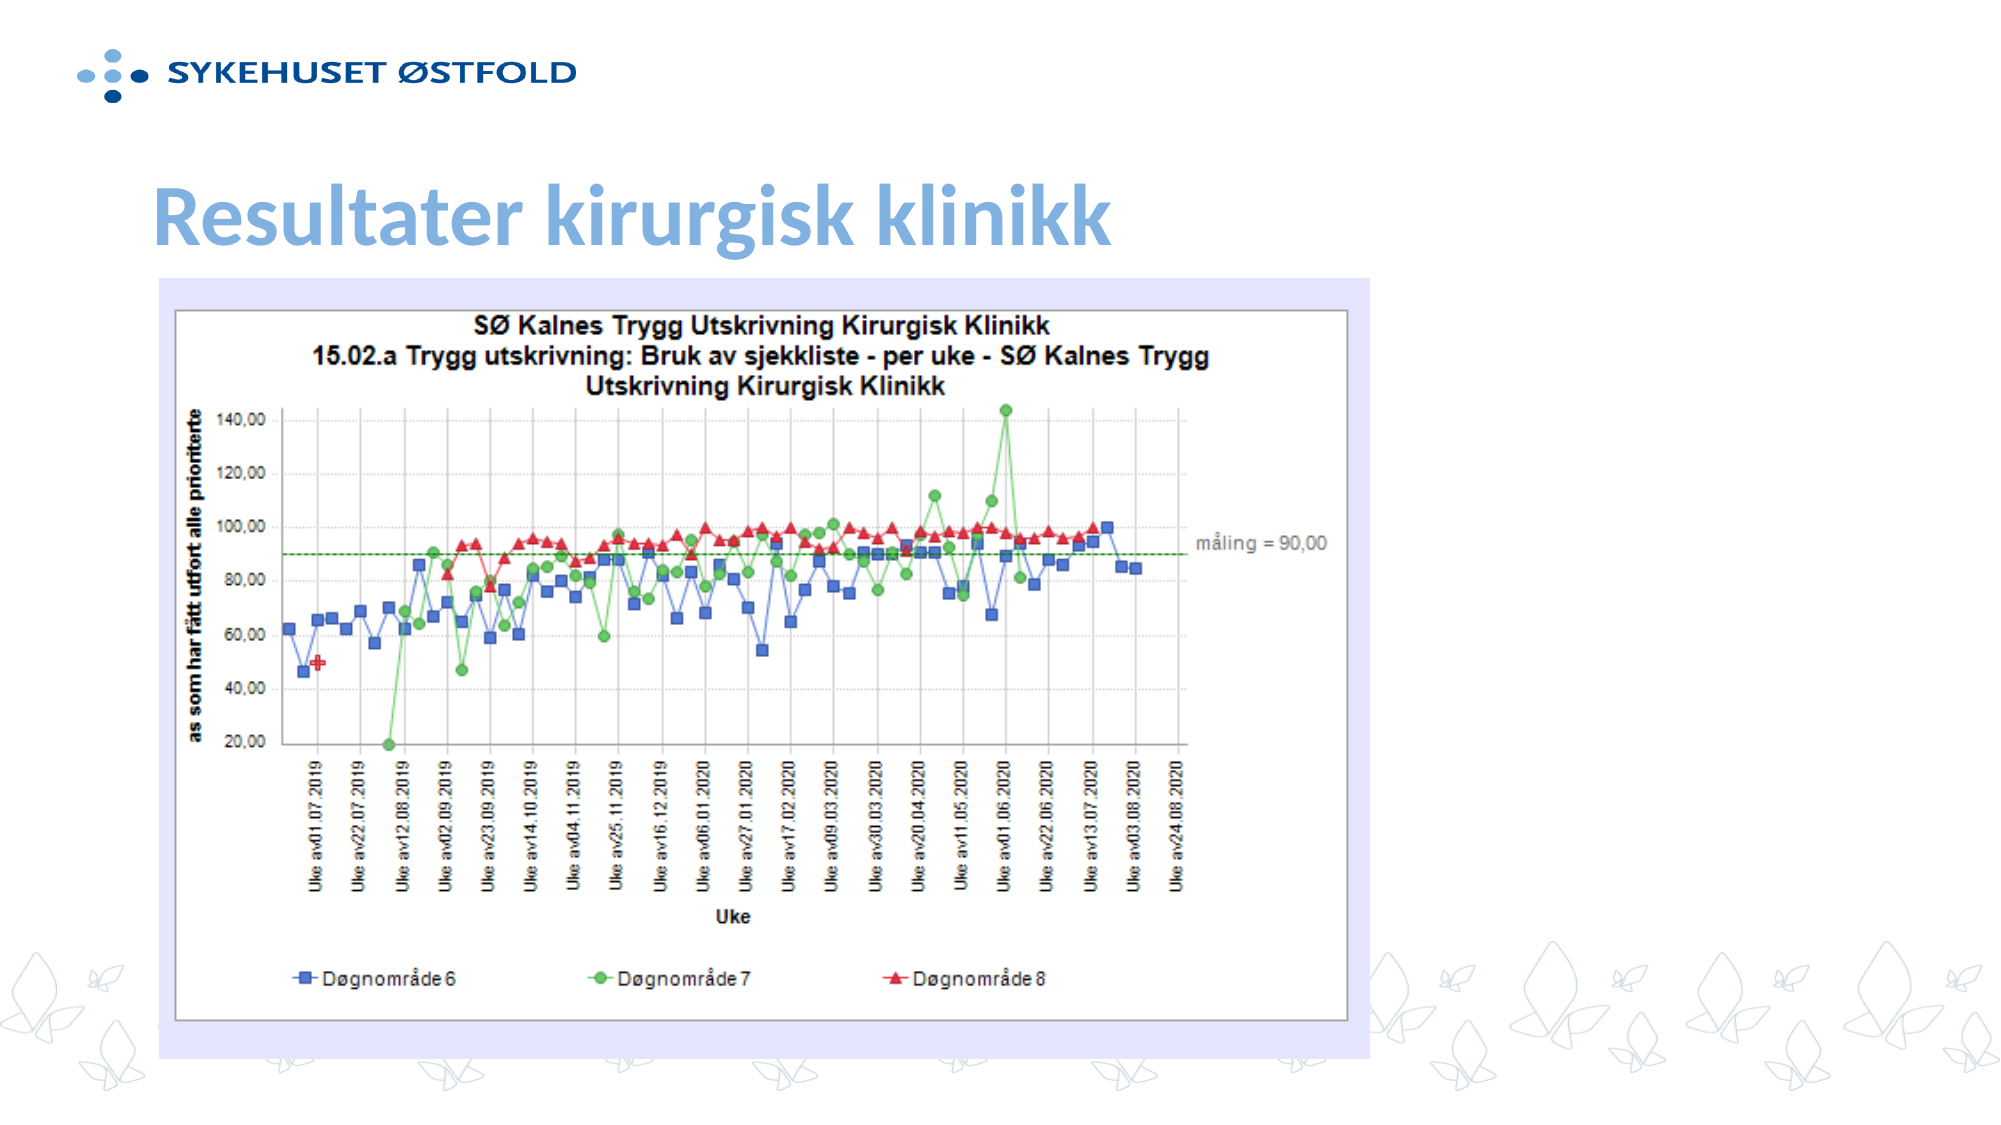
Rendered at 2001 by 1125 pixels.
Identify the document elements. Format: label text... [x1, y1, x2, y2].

picture [0, 277, 2000, 1091]
title Resultater kirurgisk klinikk [137, 149, 1246, 271]
picture [77, 49, 576, 103]
